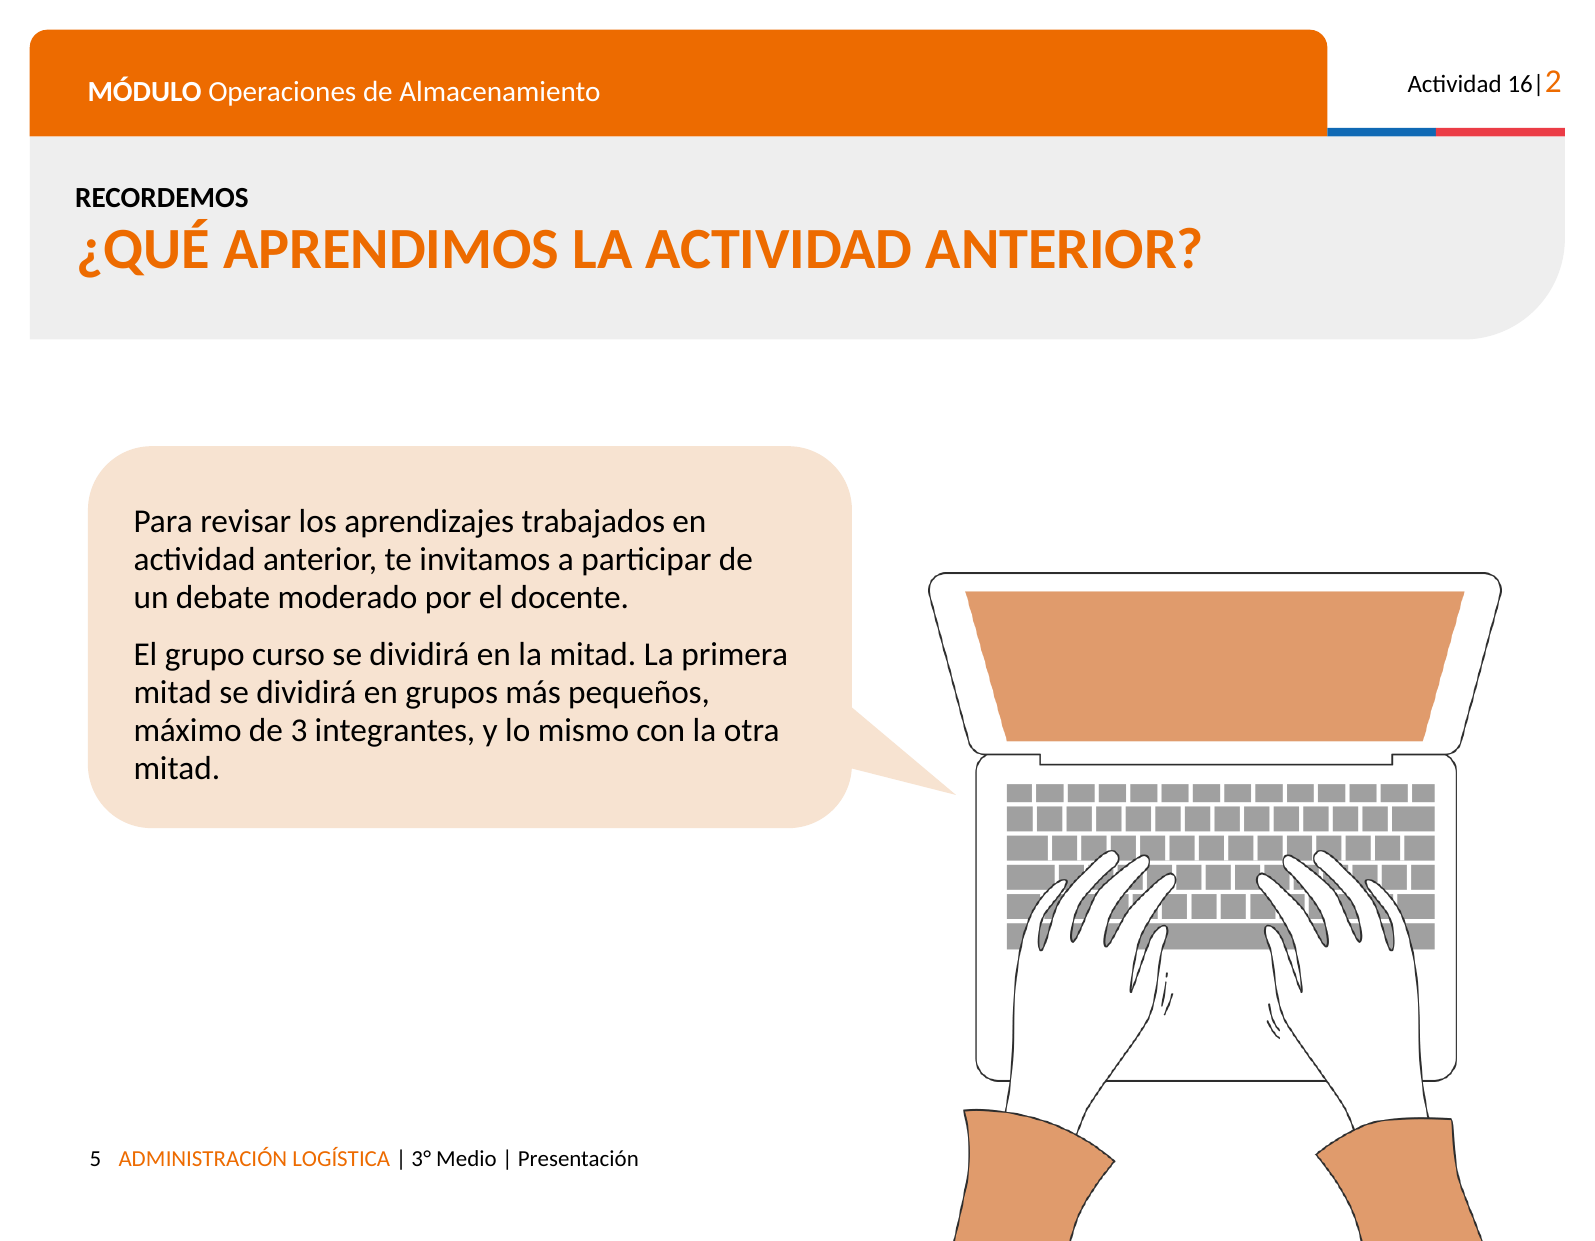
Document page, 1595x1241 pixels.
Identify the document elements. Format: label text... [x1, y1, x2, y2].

text_box RECORDEMOS [60, 200, 832, 226]
picture [842, 546, 1595, 1241]
text_box ¿QUÉ APRENDIMOS LA ACTIVIDAD ANTERIOR? [61, 225, 1530, 278]
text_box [87, 445, 966, 829]
